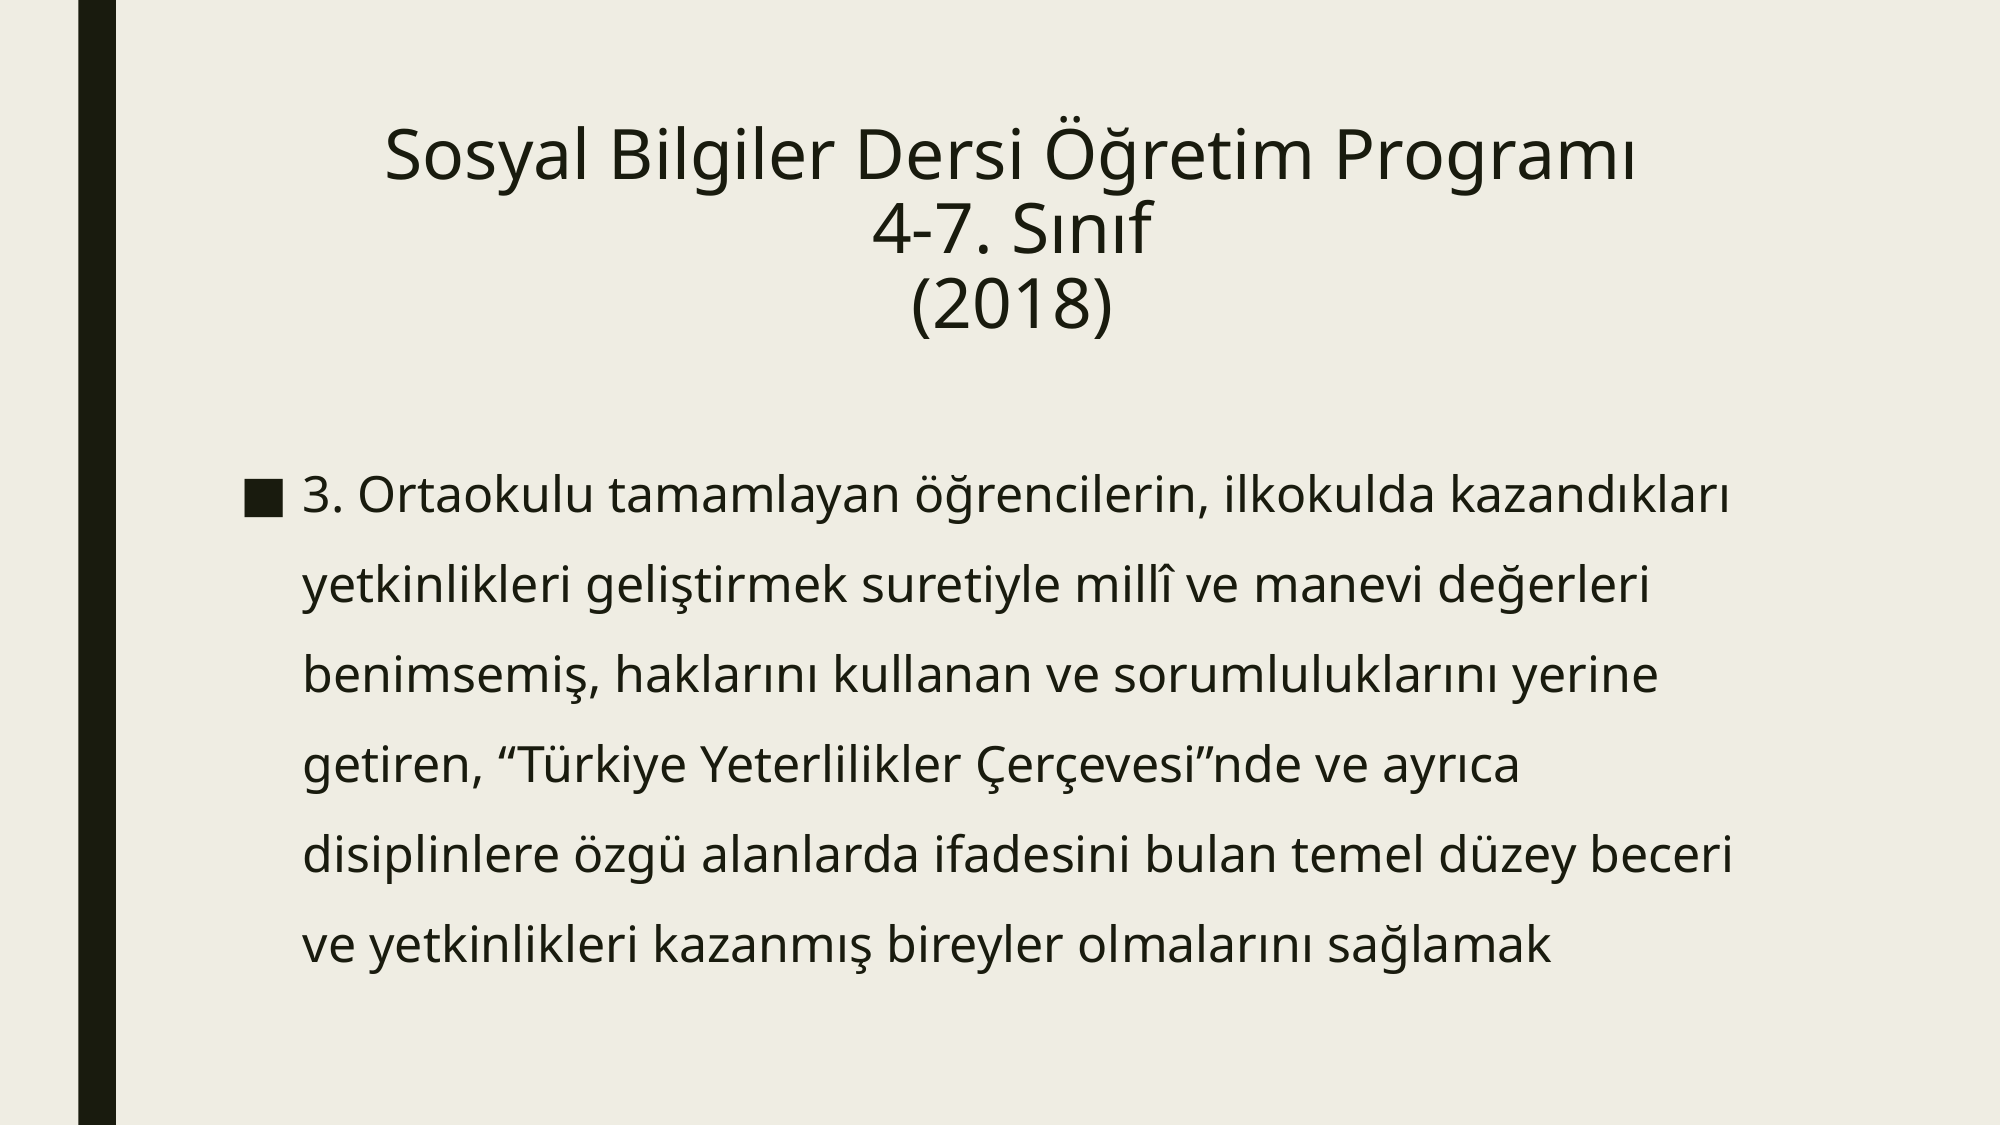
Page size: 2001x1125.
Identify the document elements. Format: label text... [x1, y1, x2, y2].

list 3. Ortaokulu tamamlayan öğrencilerin, ilkokulda kazandıkları yetkinlikleri geliştirmek suretiyle millî ve manevi değerleri benimsemiş, haklarını kullanan ve sorumluluklarını yerine getiren, “Türkiye Yeterlilikler Çerçevesi”nde ve ayrıca disiplinlere özgü alanlarda ifadesini bulan temel düzey beceri ve yetkinlikleri kazanmış bireyler olmalarını sağlamak [225, 425, 1800, 1013]
title Sosyal Bilgiler Dersi Öğretim Programı 4-7. Sınıf (2018) [225, 112, 1800, 357]
